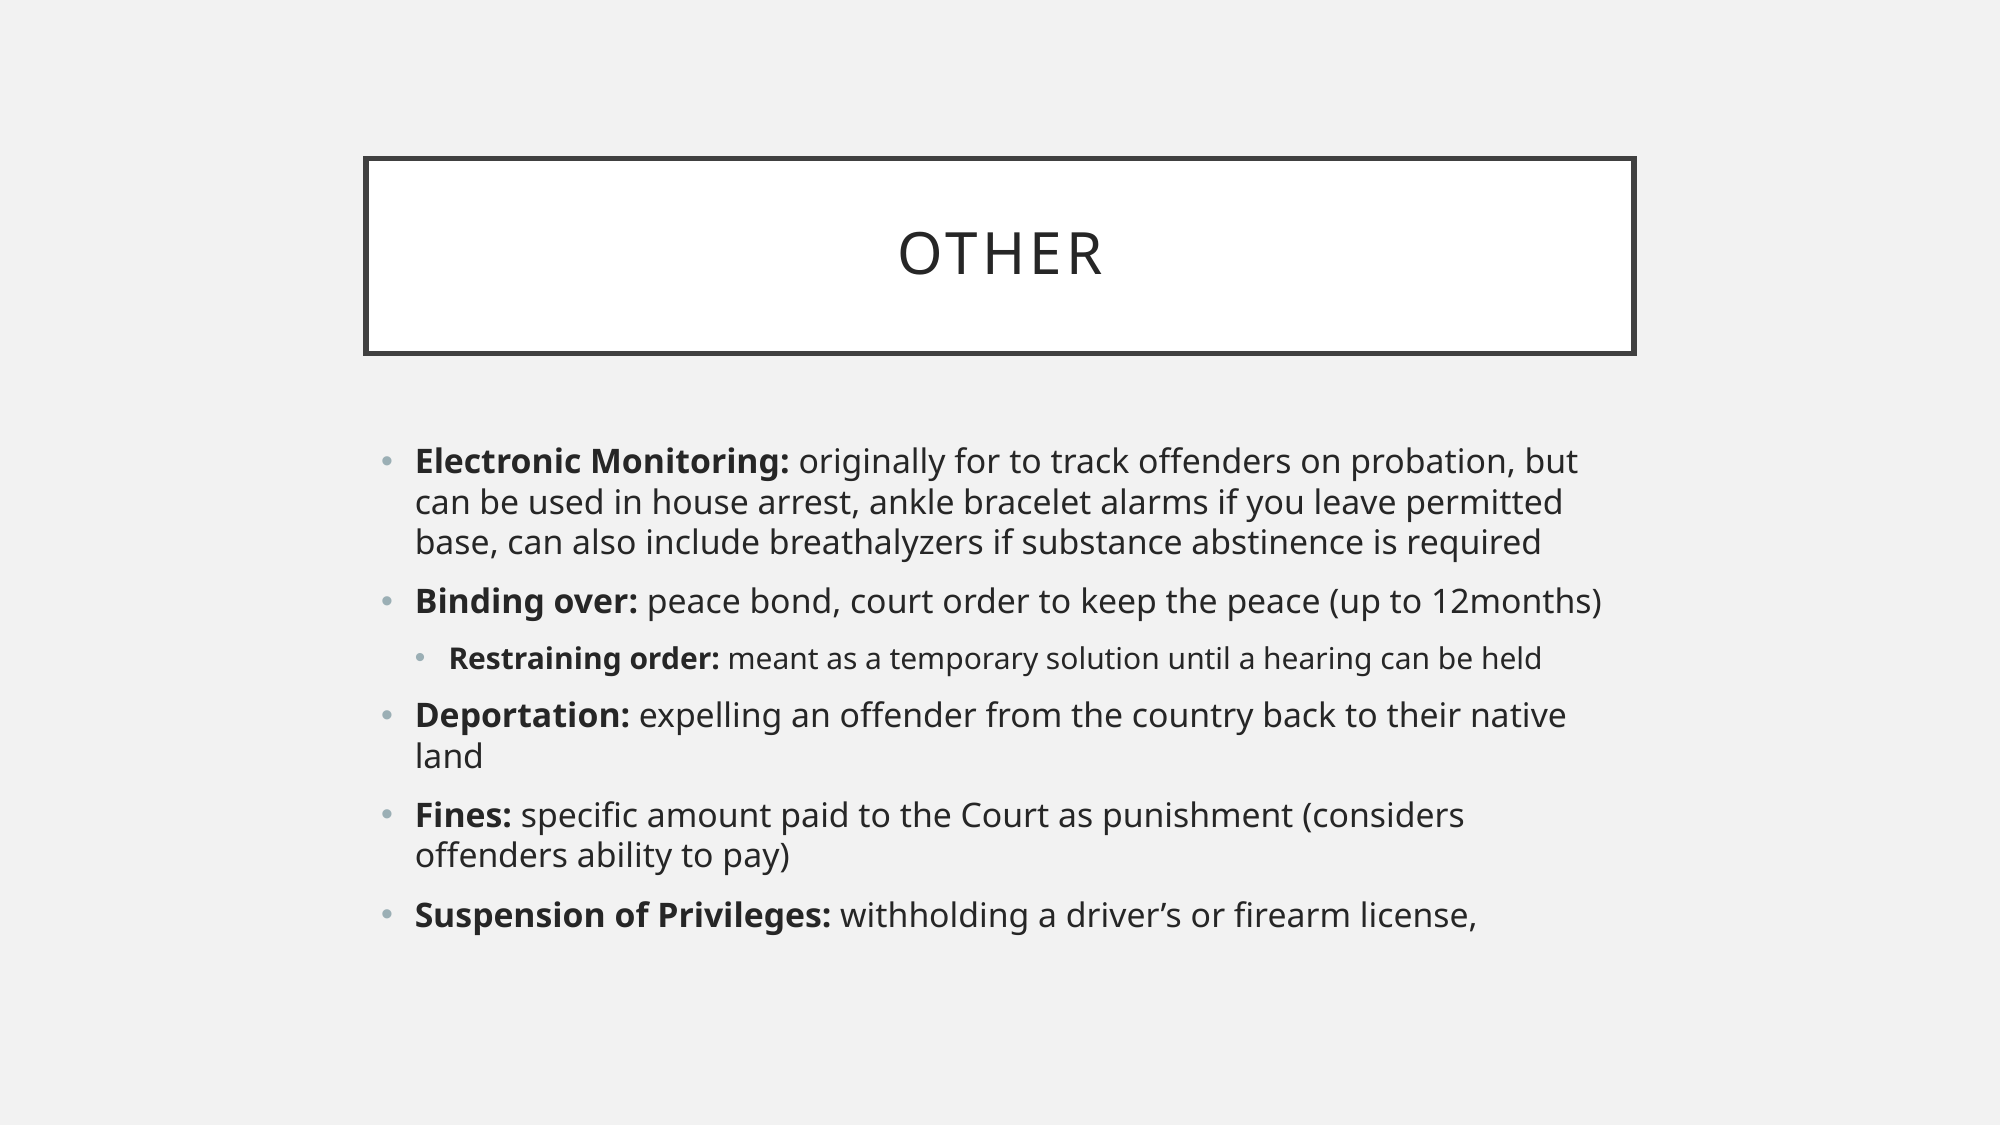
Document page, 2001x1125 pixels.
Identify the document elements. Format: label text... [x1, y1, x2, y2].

title Other [363, 156, 1637, 356]
list Electronic Monitoring: originally for to track offenders on probation, but can be used in house arrest, ankle bracelet alarms if you leave permitted base, can also include breathalyzers if substance abstinence is required Binding over: peace bond, court order to keep the peace (up to 12months) Restraining order: meant as a temporary solution until a hearing can be held Deportation: expelling an offender from the country back to their native land Fines: specific amount paid to the Court as punishment (considers offenders ability to pay) Suspension of Privileges: withholding a driver’s or firearm license, [366, 432, 1634, 942]
